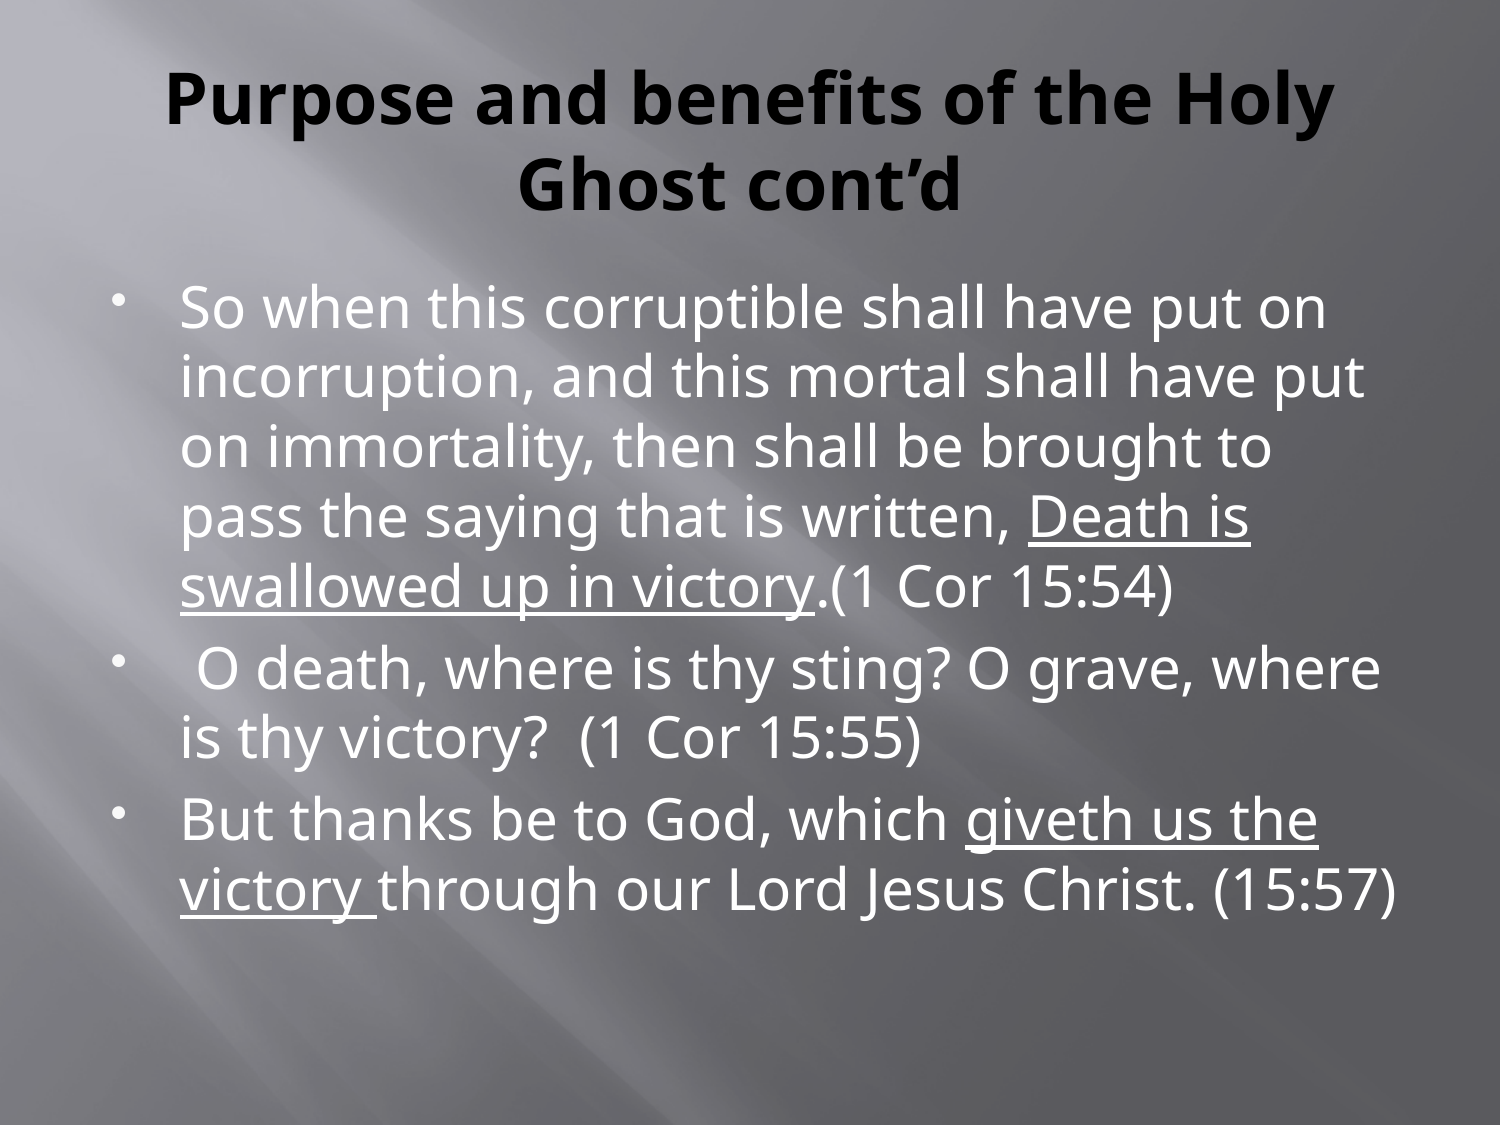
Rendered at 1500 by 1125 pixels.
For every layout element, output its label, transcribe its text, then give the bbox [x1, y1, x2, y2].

title Purpose and benefits of the Holy Ghost cont’d [75, 45, 1425, 233]
list So when this corruptible shall have put on incorruption, and this mortal shall have put on immortality, then shall be brought to pass the saying that is written, Death is swallowed up in victory.(1 Cor 15:54) O death, where is thy sting? O grave, where is thy victory? (1 Cor 15:55) But thanks be to God, which giveth us the victory through our Lord Jesus Christ. (15:57) [75, 262, 1425, 1035]
